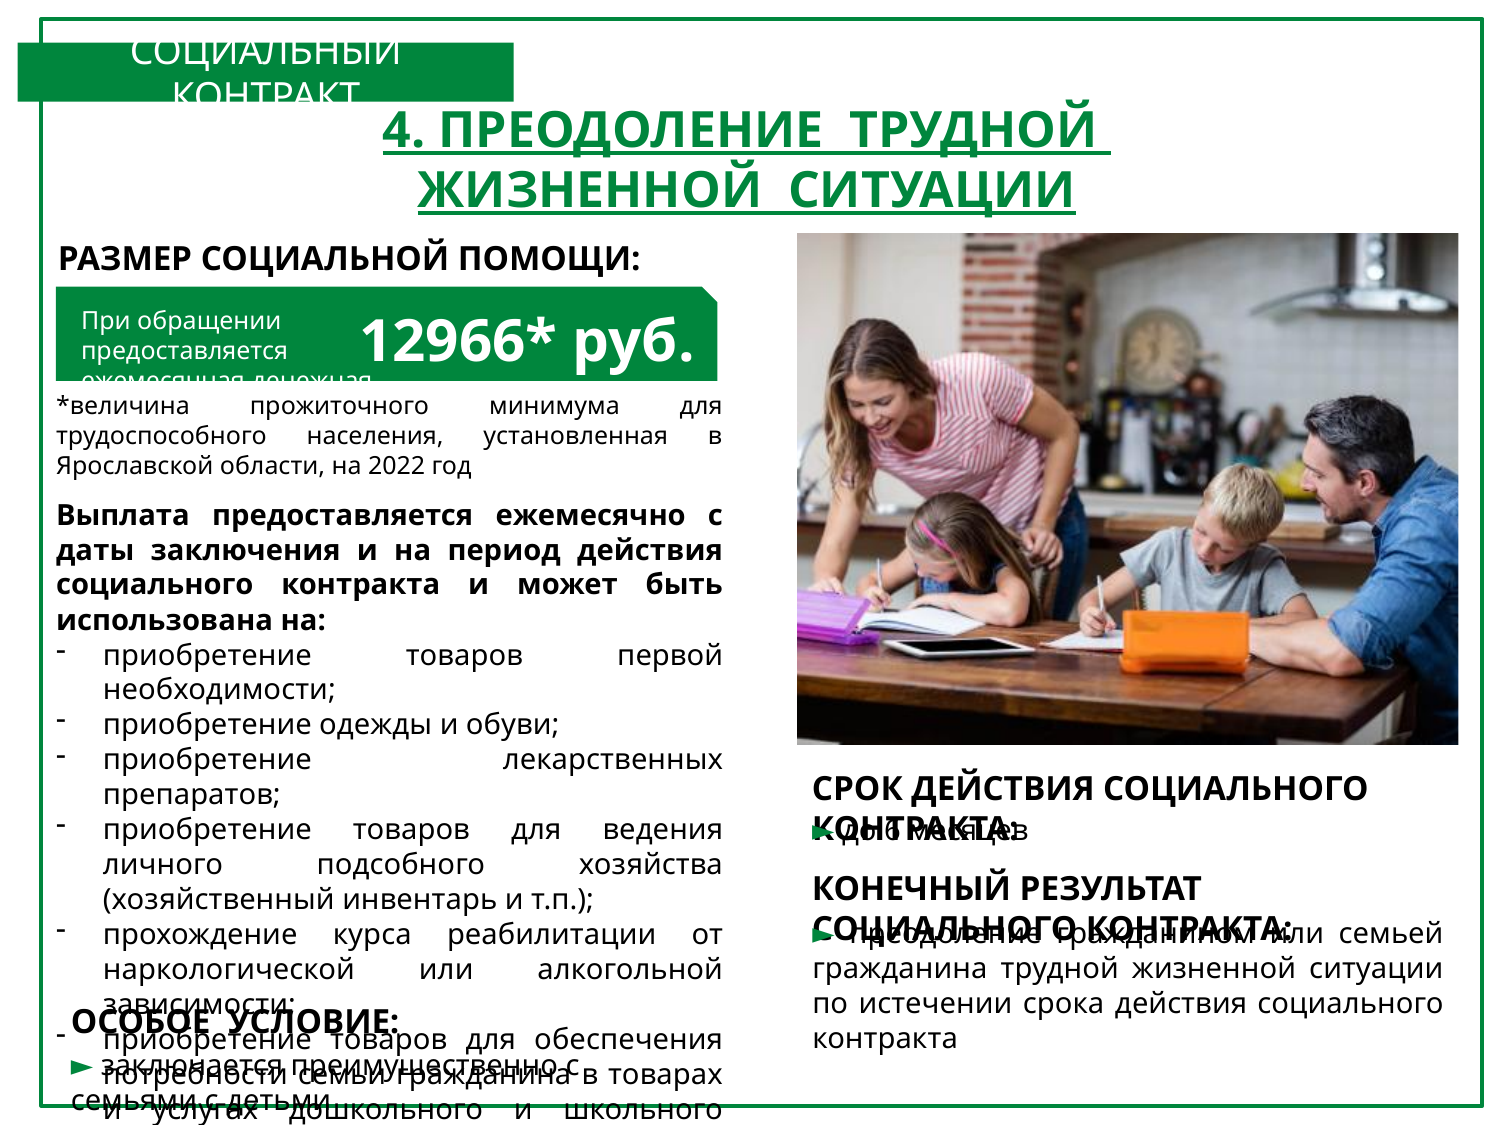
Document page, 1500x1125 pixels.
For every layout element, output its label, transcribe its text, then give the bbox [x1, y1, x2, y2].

text_box *величина прожиточного минимума для трудоспособного населения, установленная в Ярославской области, на 2022 год [41, 382, 739, 487]
text_box 4. ПРЕОДОЛЕНИЕ ТРУДНОЙ ЖИЗНЕННОЙ СИТУАЦИИ [309, 89, 1184, 225]
text_box СРОК ДЕЙСТВИЯ СОЦИАЛЬНОГО КОНТРАКТА: [797, 760, 1450, 804]
text_box ► преодоление гражданином или семьей гражданина трудной жизненной ситуации по истечении срока действия социального контракта [797, 906, 1459, 1062]
text_box [39, 17, 1484, 1108]
picture [796, 233, 1459, 745]
text_box Выплата предоставляется ежемесячно с даты заключения и на период действия социального контракта и может быть использована на: приобретение товаров первой необходимости; приобретение одежды и обуви; приобретение лекарственных препаратов; приобретение товаров для ведения личного подсобного хозяйства (хозяйственный инвентарь и т.п.); прохождение курса реабилитации от наркологической или алкогольной зависимости; приобретение товаров для обеспечения потребности семьи гражданина в товарах и услугах дошкольного и школьного образования. [41, 488, 739, 1125]
text_box КОНЕЧНЫЙ РЕЗУЛЬТАТ СОЦИАЛЬНОГО КОНТРАКТА: [797, 859, 1476, 955]
text_box 12966* руб. [53, 284, 720, 382]
text_box РАЗМЕР СОЦИАЛЬНОЙ ПОМОЩИ: [43, 229, 740, 285]
text_box СОЦИАЛЬНЫЙ КОНТРАКТ [16, 41, 516, 104]
text_box При обращении предоставляется ежемесячная денежная выплата [66, 296, 421, 382]
text_box ► до 6 месяцев [797, 804, 1450, 854]
